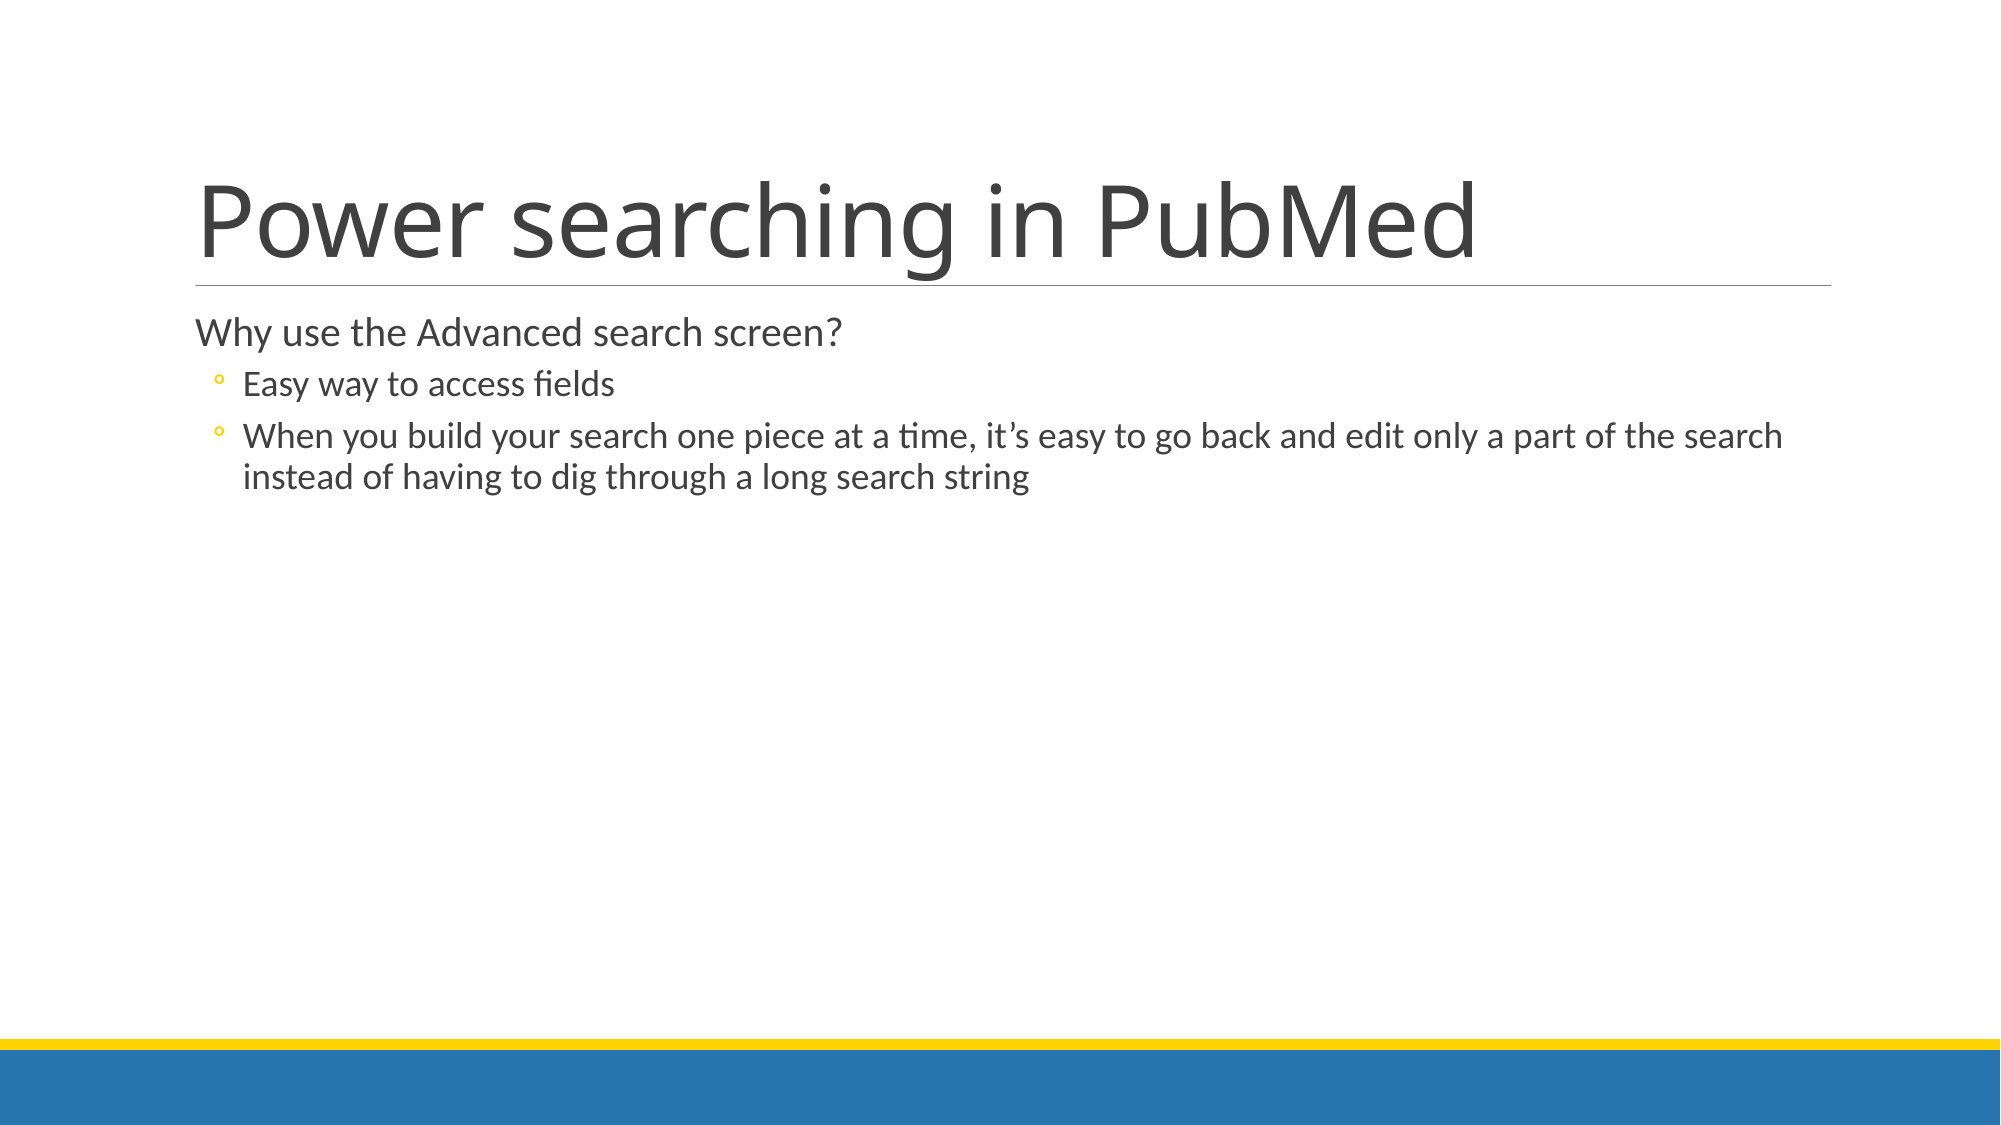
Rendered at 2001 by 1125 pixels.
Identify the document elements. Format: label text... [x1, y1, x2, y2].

list Why use the Advanced search screen? Easy way to access fields When you build your search one piece at a time, it’s easy to go back and edit only a part of the search instead of having to dig through a long search string [180, 302, 1830, 963]
title Power searching in PubMed [180, 47, 1830, 285]
